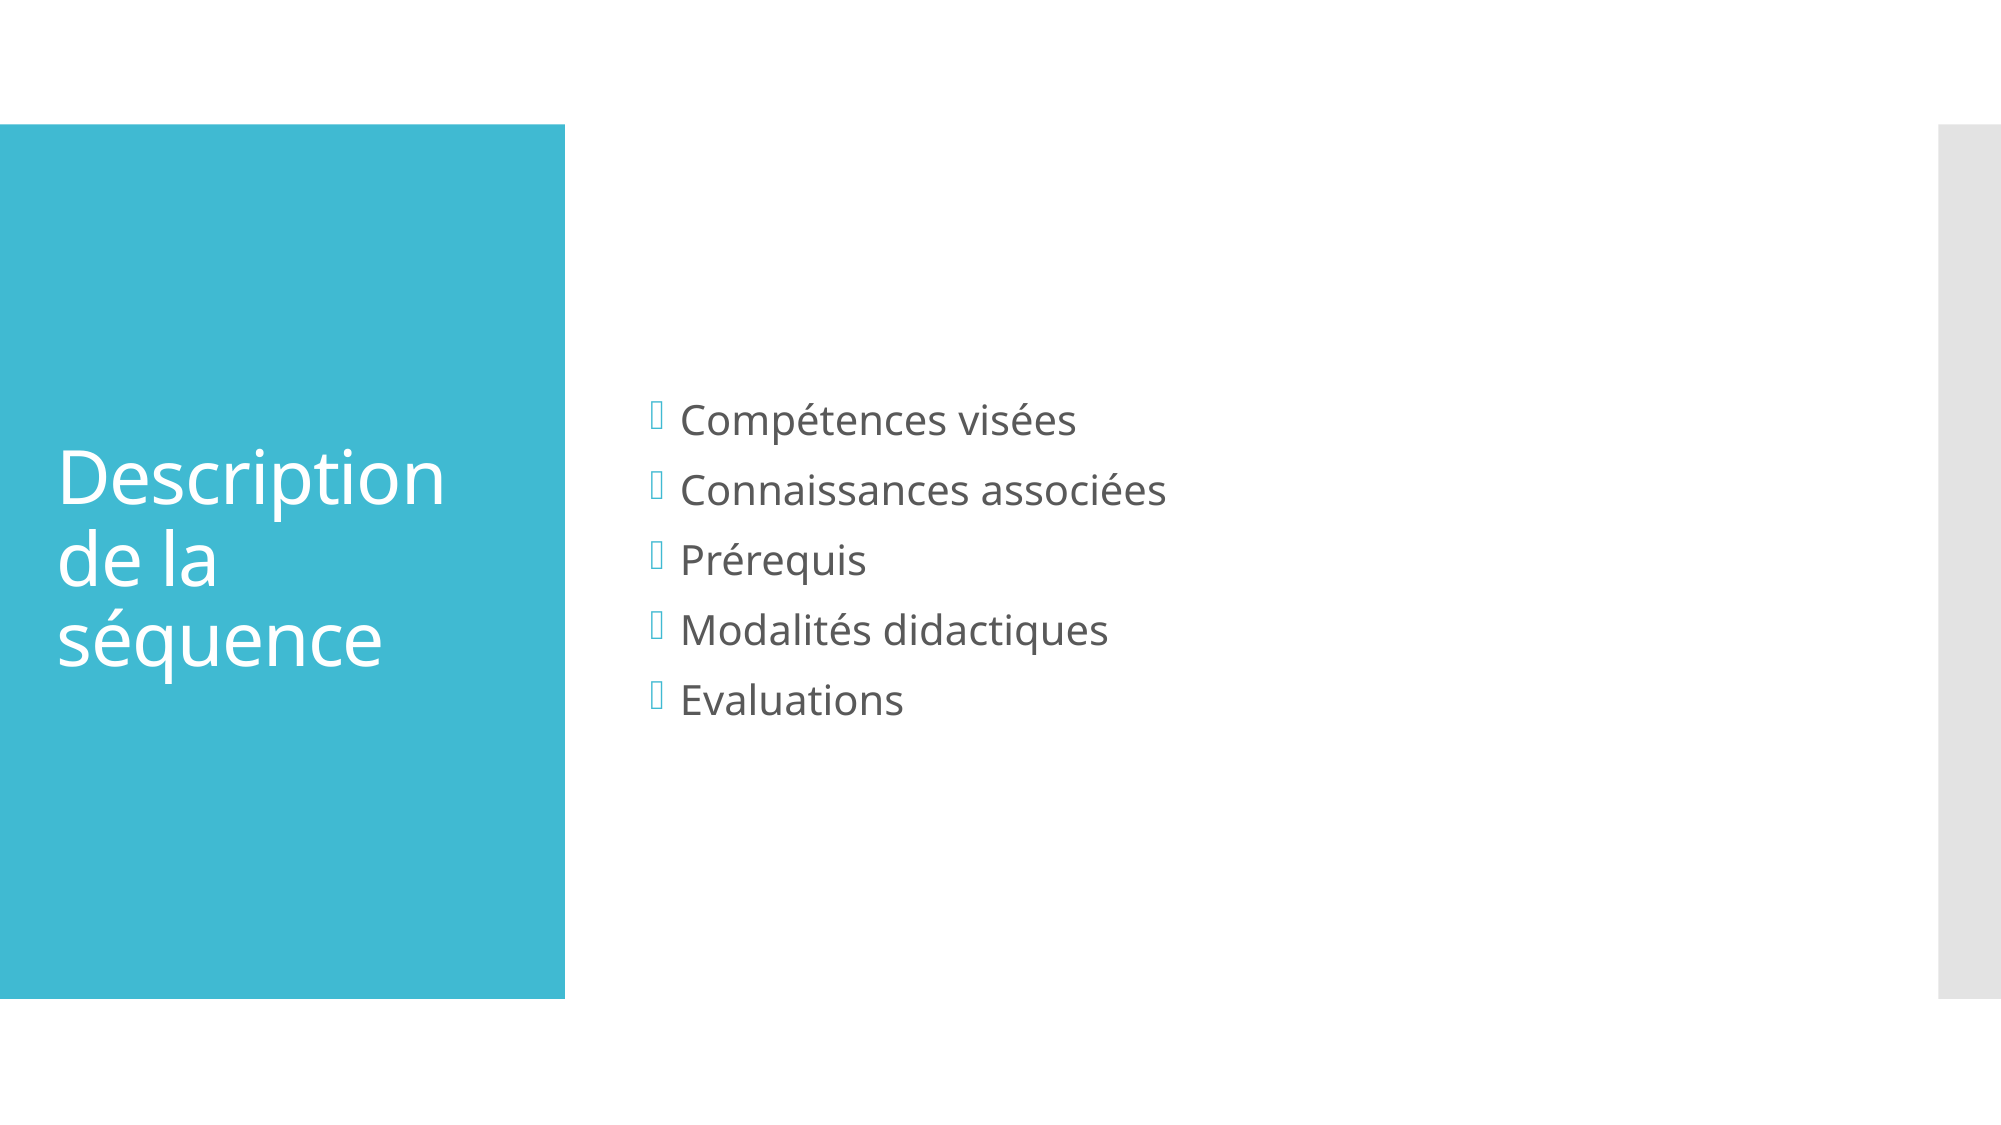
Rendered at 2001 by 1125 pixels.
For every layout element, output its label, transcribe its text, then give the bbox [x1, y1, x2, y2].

title Description de la séquence [41, 184, 525, 940]
list Compétences visées Connaissances associées Prérequis Modalités didactiques Evaluations [634, 141, 1835, 982]
